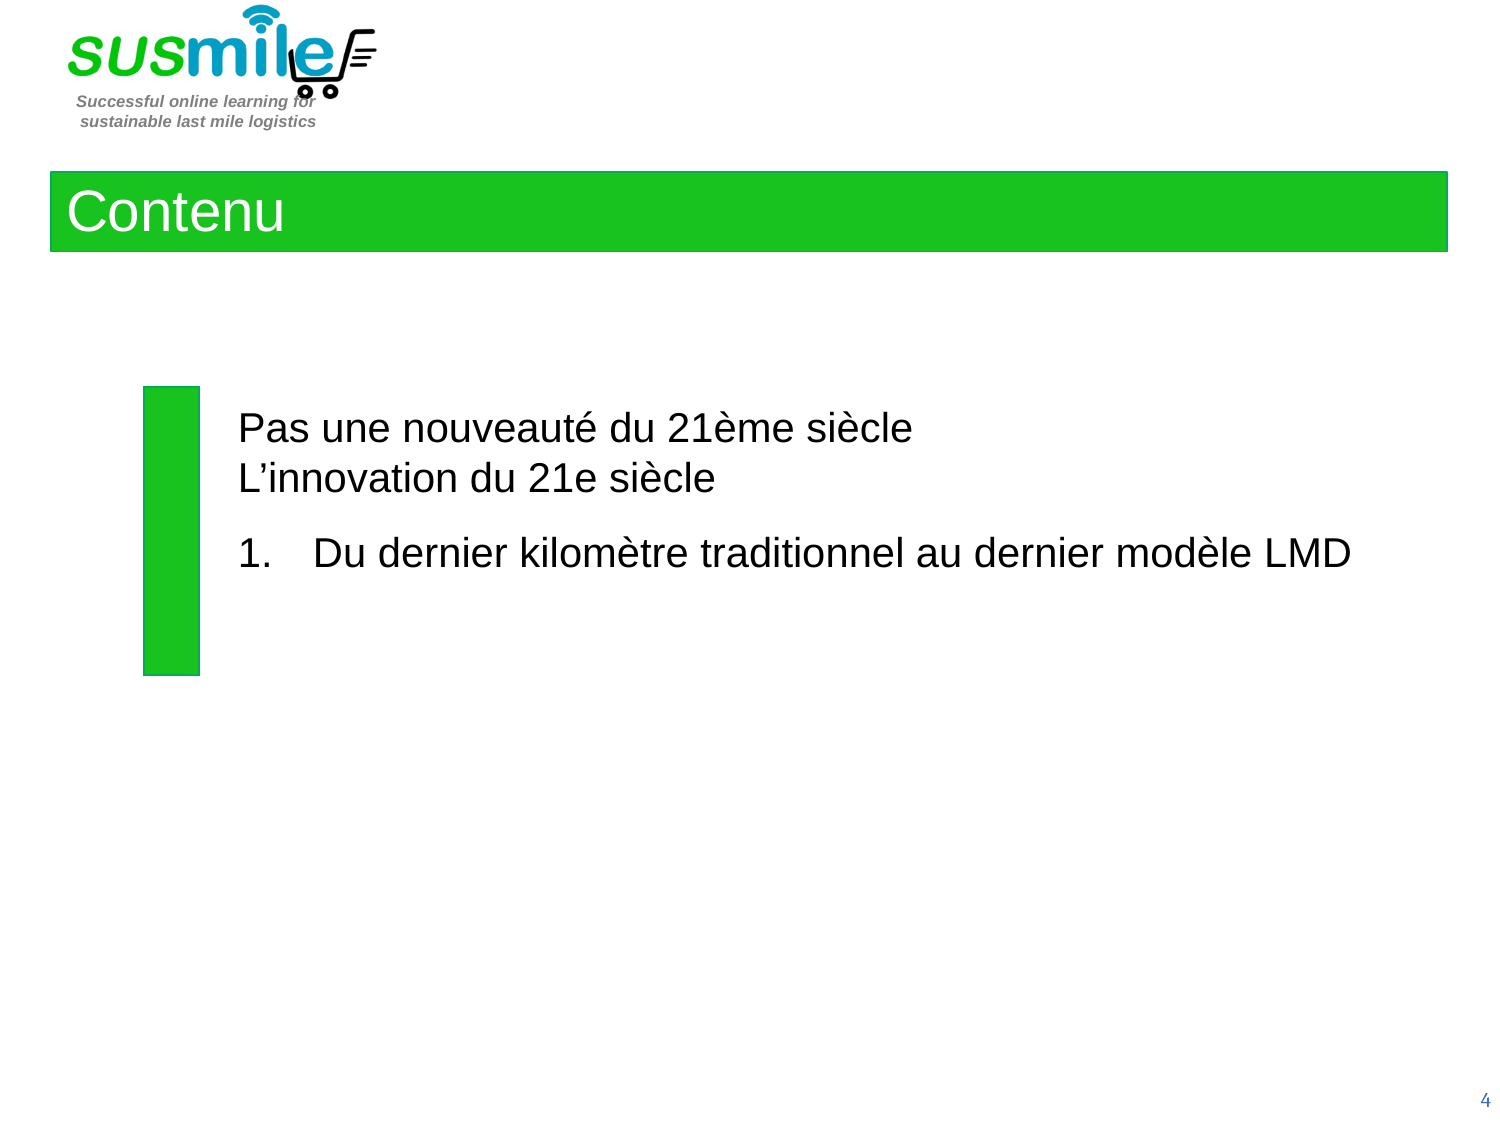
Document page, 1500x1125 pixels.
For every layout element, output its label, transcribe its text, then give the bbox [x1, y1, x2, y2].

picture [61, 0, 400, 107]
text_box Contenu [51, 171, 1448, 252]
slide_number 4 [1156, 1069, 1500, 1125]
text_box [143, 387, 200, 675]
text_box Pas une nouveauté du 21ème siècle L’innovation du 21e siècle Du dernier kilomètre traditionnel au dernier modèle LMD [222, 393, 1430, 584]
